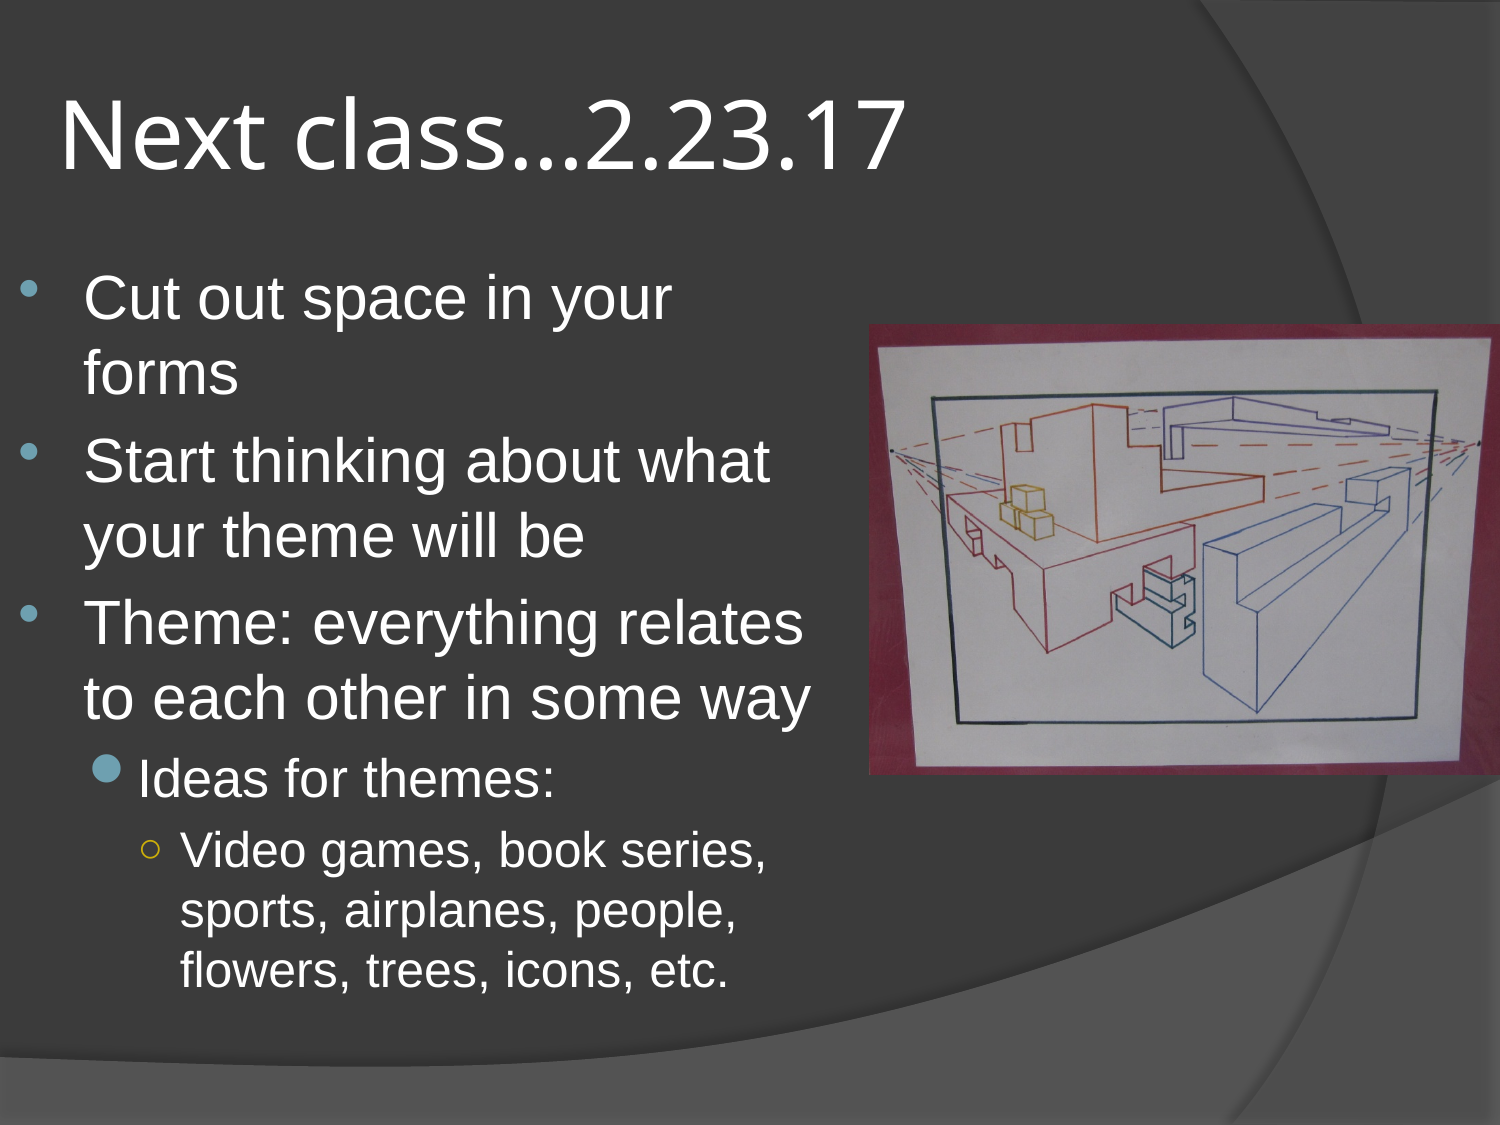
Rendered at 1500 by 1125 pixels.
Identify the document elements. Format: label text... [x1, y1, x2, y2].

list Cut out space in your forms Start thinking about what your theme will be Theme: everything relates to each other in some way Ideas for themes: Video games, book series, sports, airplanes, people, flowers, trees, icons, etc. [0, 249, 838, 1125]
picture [868, 324, 1500, 776]
title Next class…2.23.17 [50, 37, 1275, 225]
